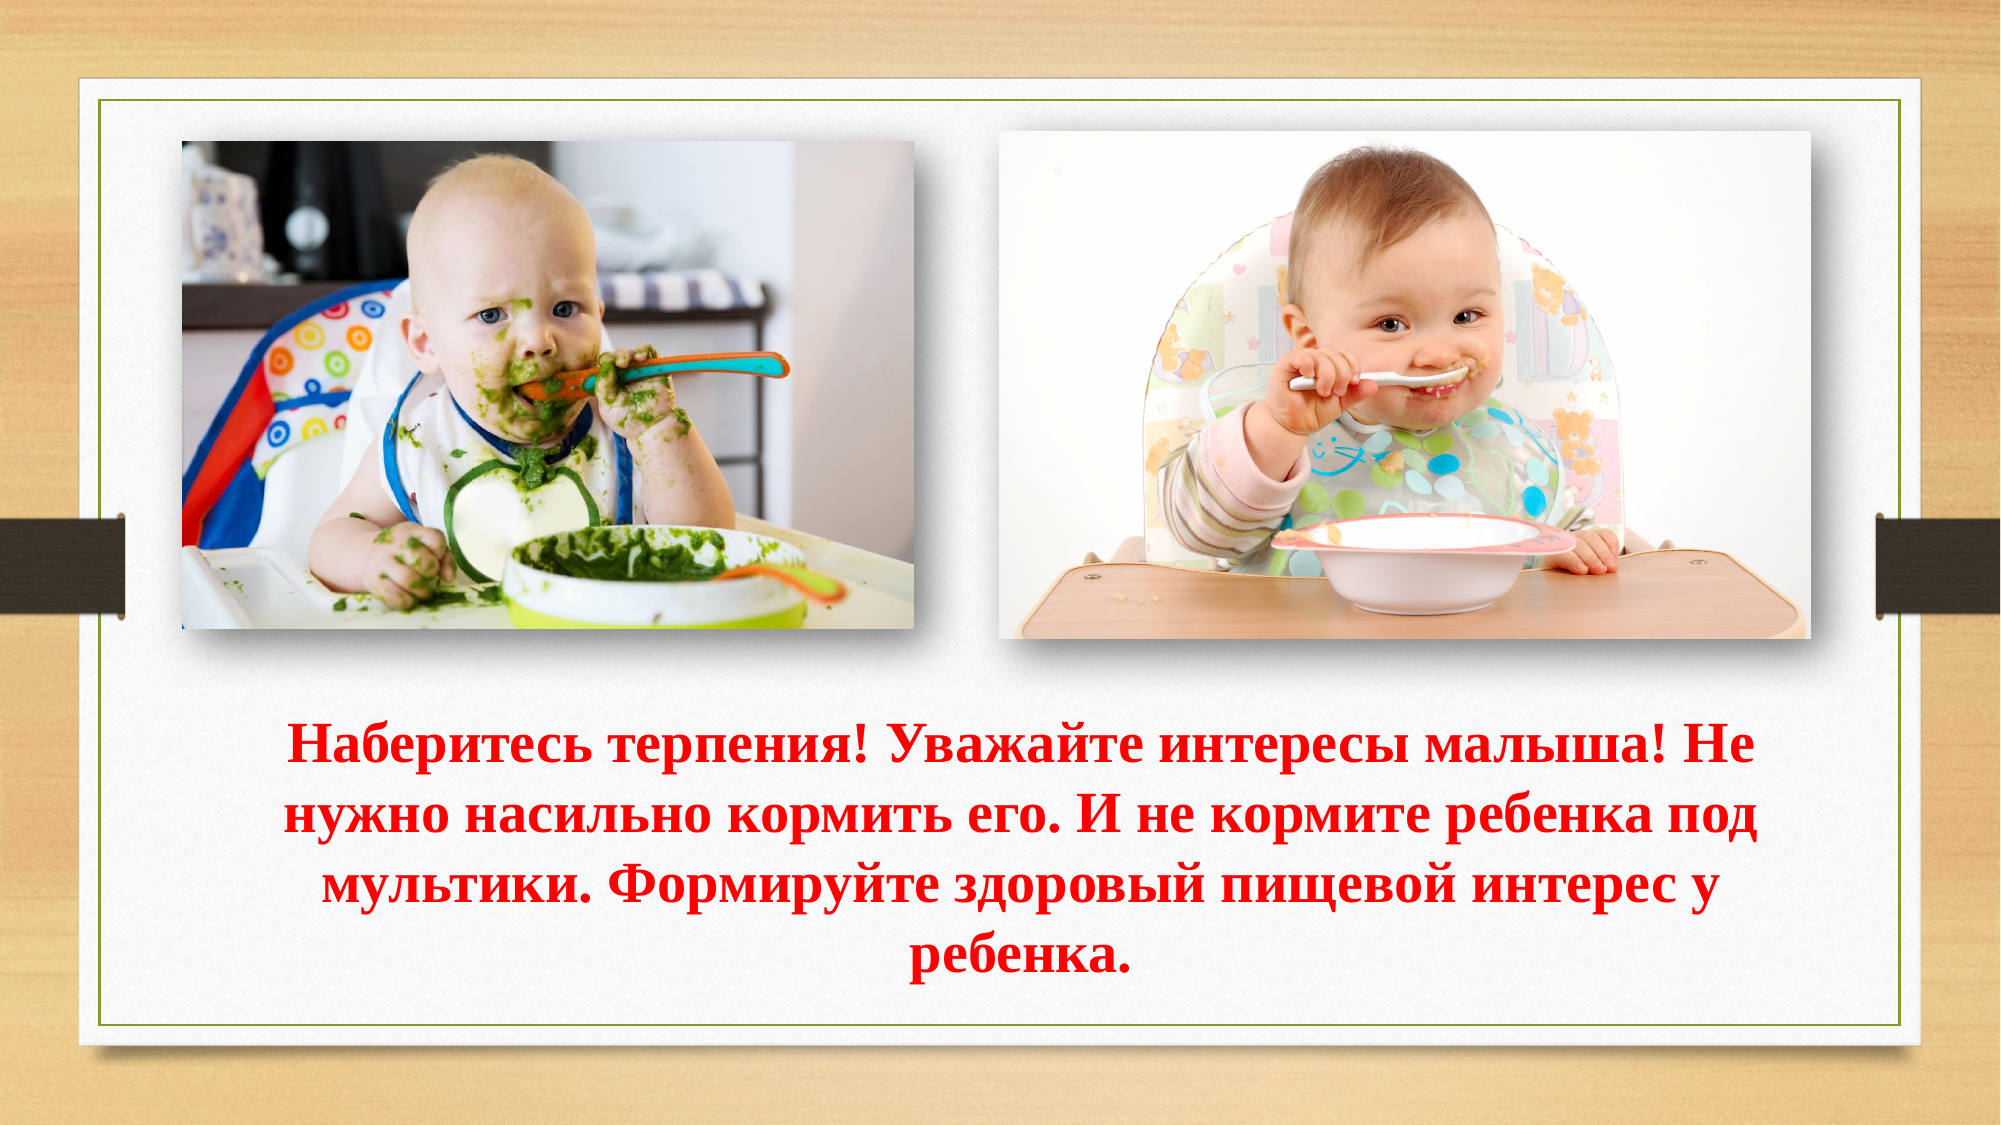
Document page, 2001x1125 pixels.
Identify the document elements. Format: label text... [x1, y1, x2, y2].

text_box Наберитесь терпения! Уважайте интересы малыша! Не нужно насильно кормить его. И не кормите ребенка под мультики. Формируйте здоровый пищевой интерес у ребенка. [256, 696, 1786, 992]
picture [0, 0, 2001, 1125]
